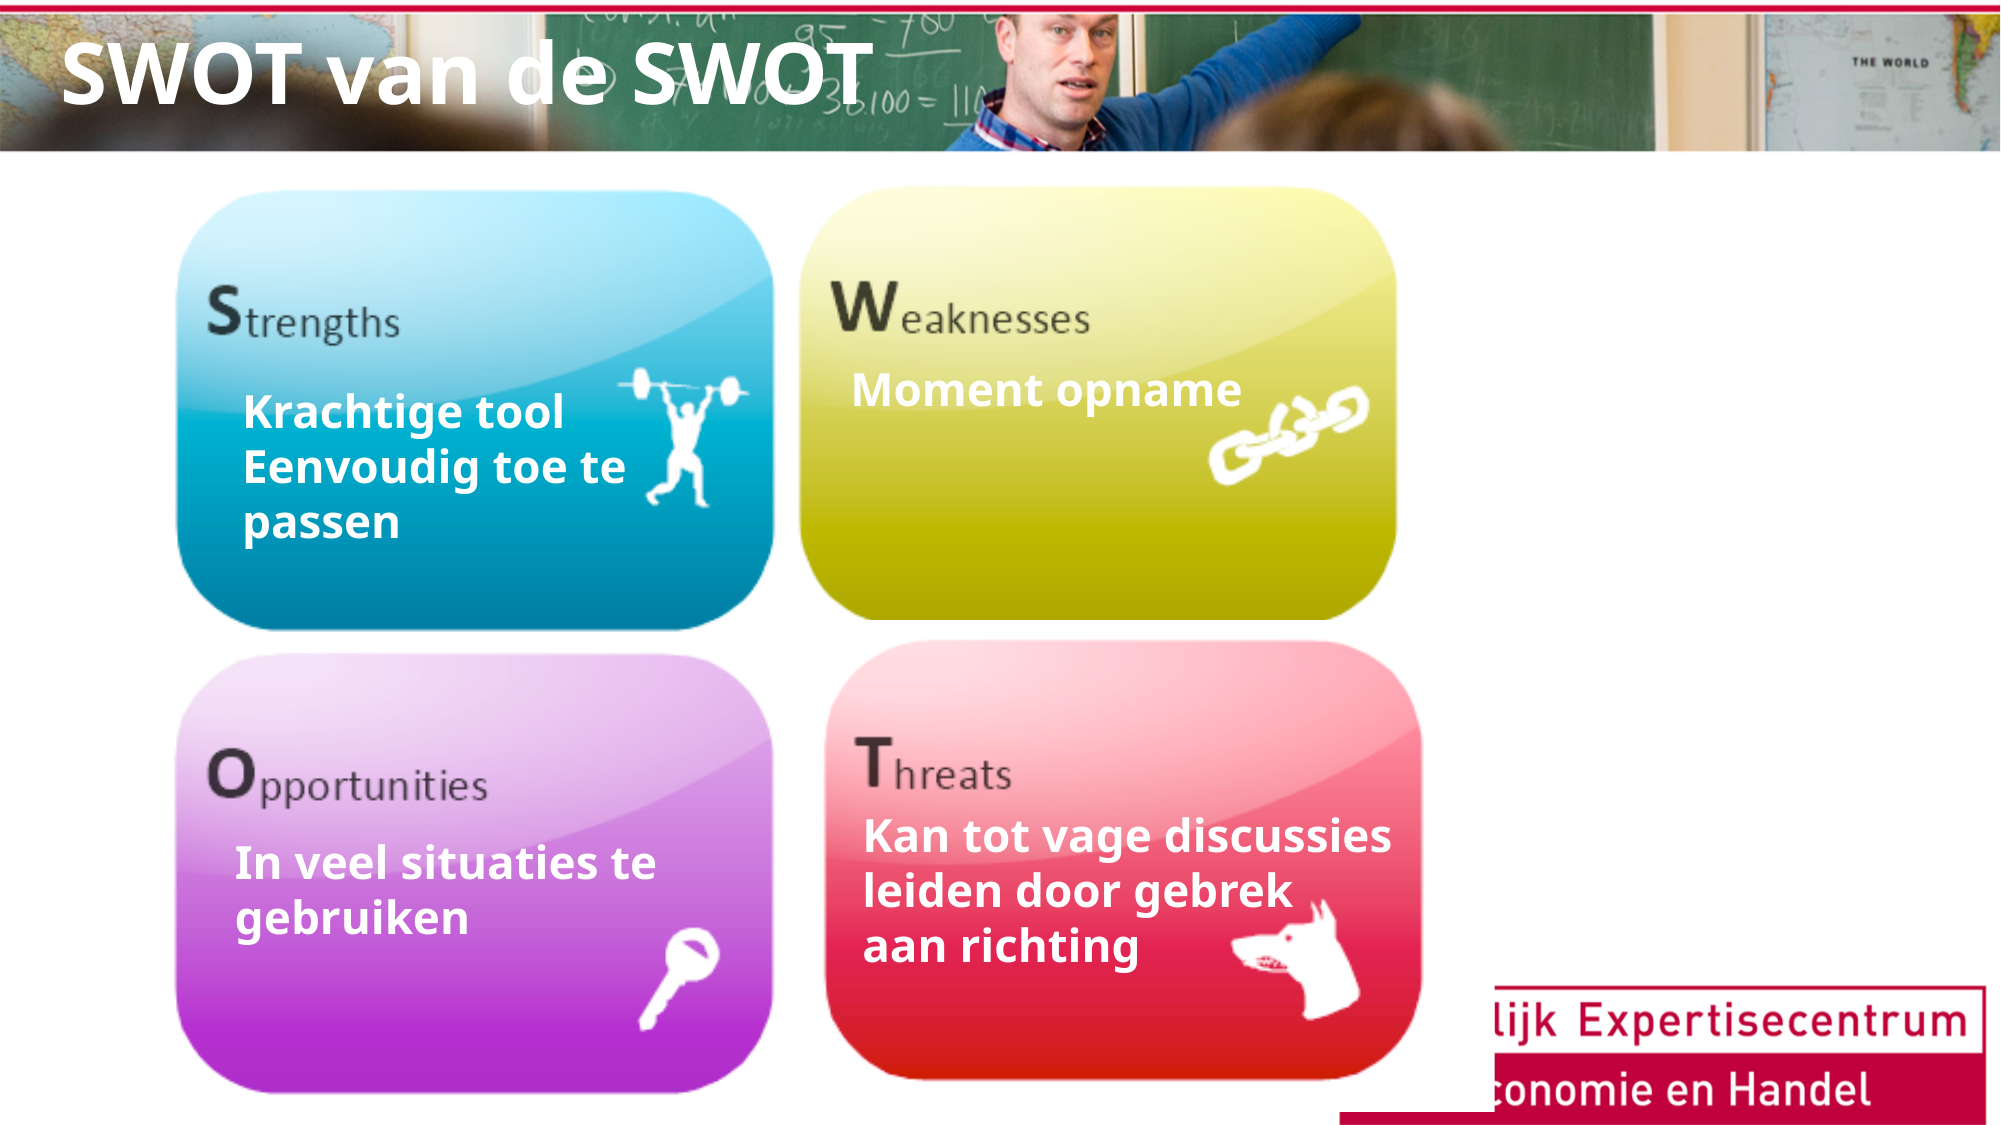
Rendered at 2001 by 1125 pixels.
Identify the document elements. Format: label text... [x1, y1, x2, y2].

title SWOT van de SWOT [52, 0, 1404, 165]
picture [0, 0, 2001, 1125]
